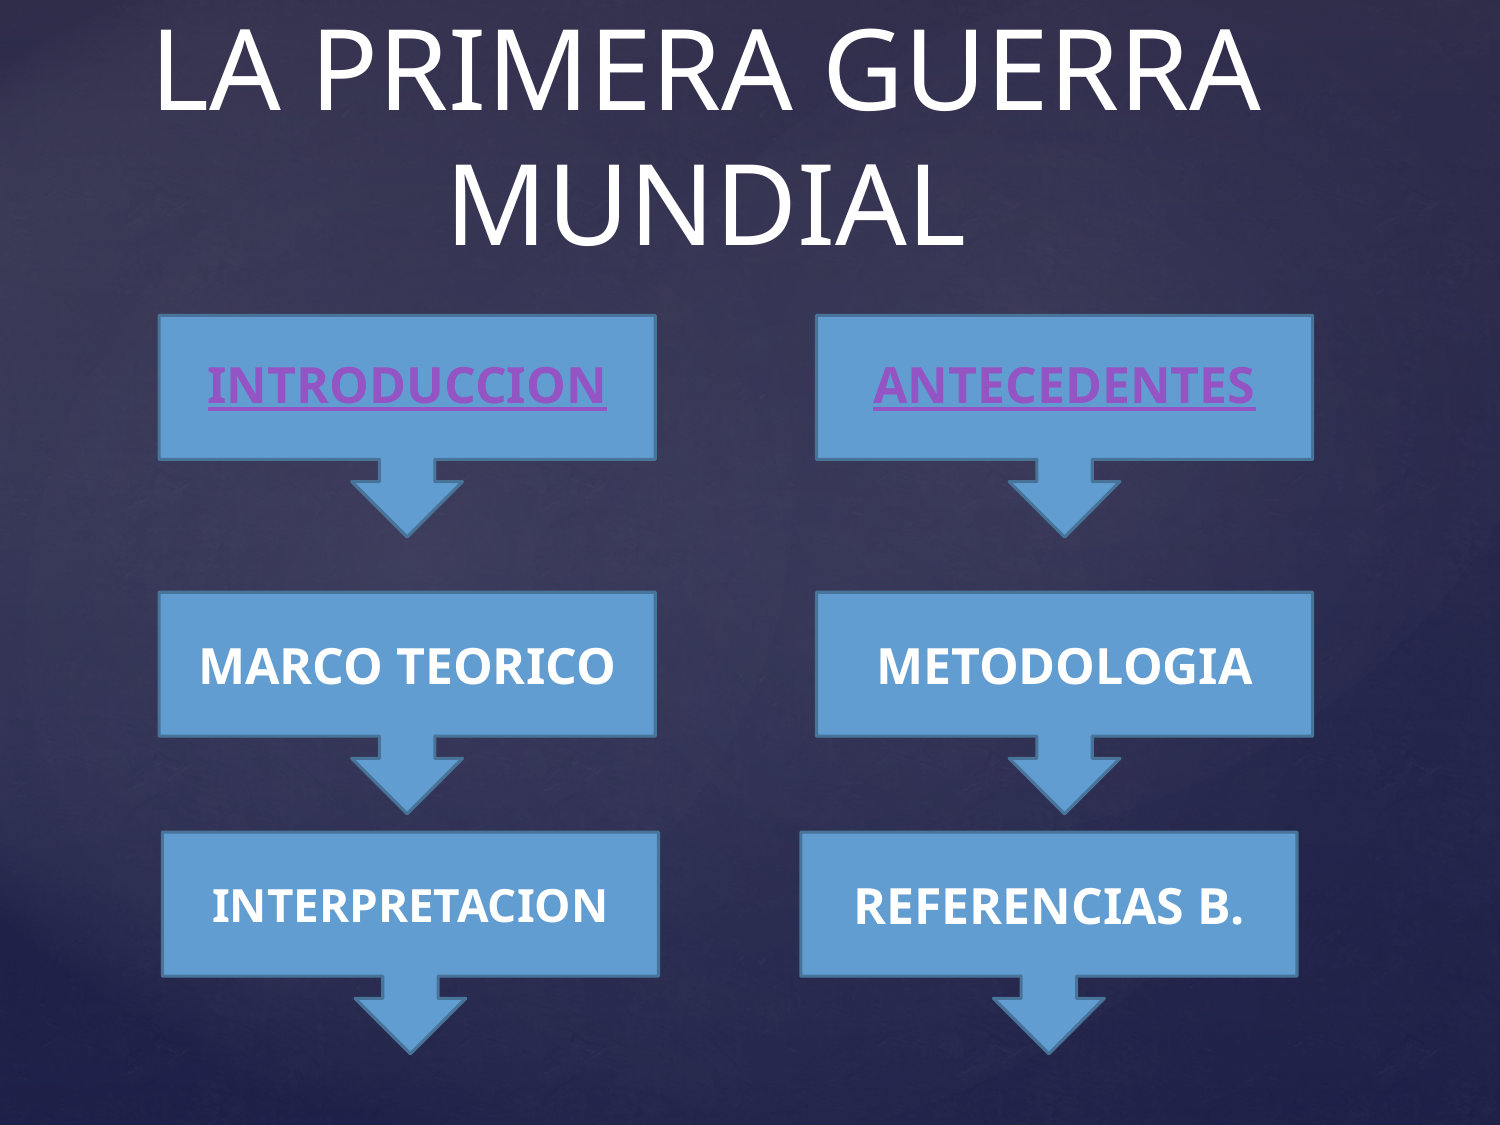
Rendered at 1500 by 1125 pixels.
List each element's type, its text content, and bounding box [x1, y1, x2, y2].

text_box REFERENCIAS B. [799, 830, 1299, 1055]
text_box INTRODUCCION [157, 313, 657, 539]
text_box METODOLOGIA [814, 590, 1315, 815]
text_box MARCO TEORICO [157, 590, 657, 815]
title LA PRIMERA GUERRA MUNDIAL [87, 30, 1326, 276]
text_box ANTECEDENTES [814, 313, 1315, 539]
text_box INTERPRETACION [160, 830, 661, 1055]
